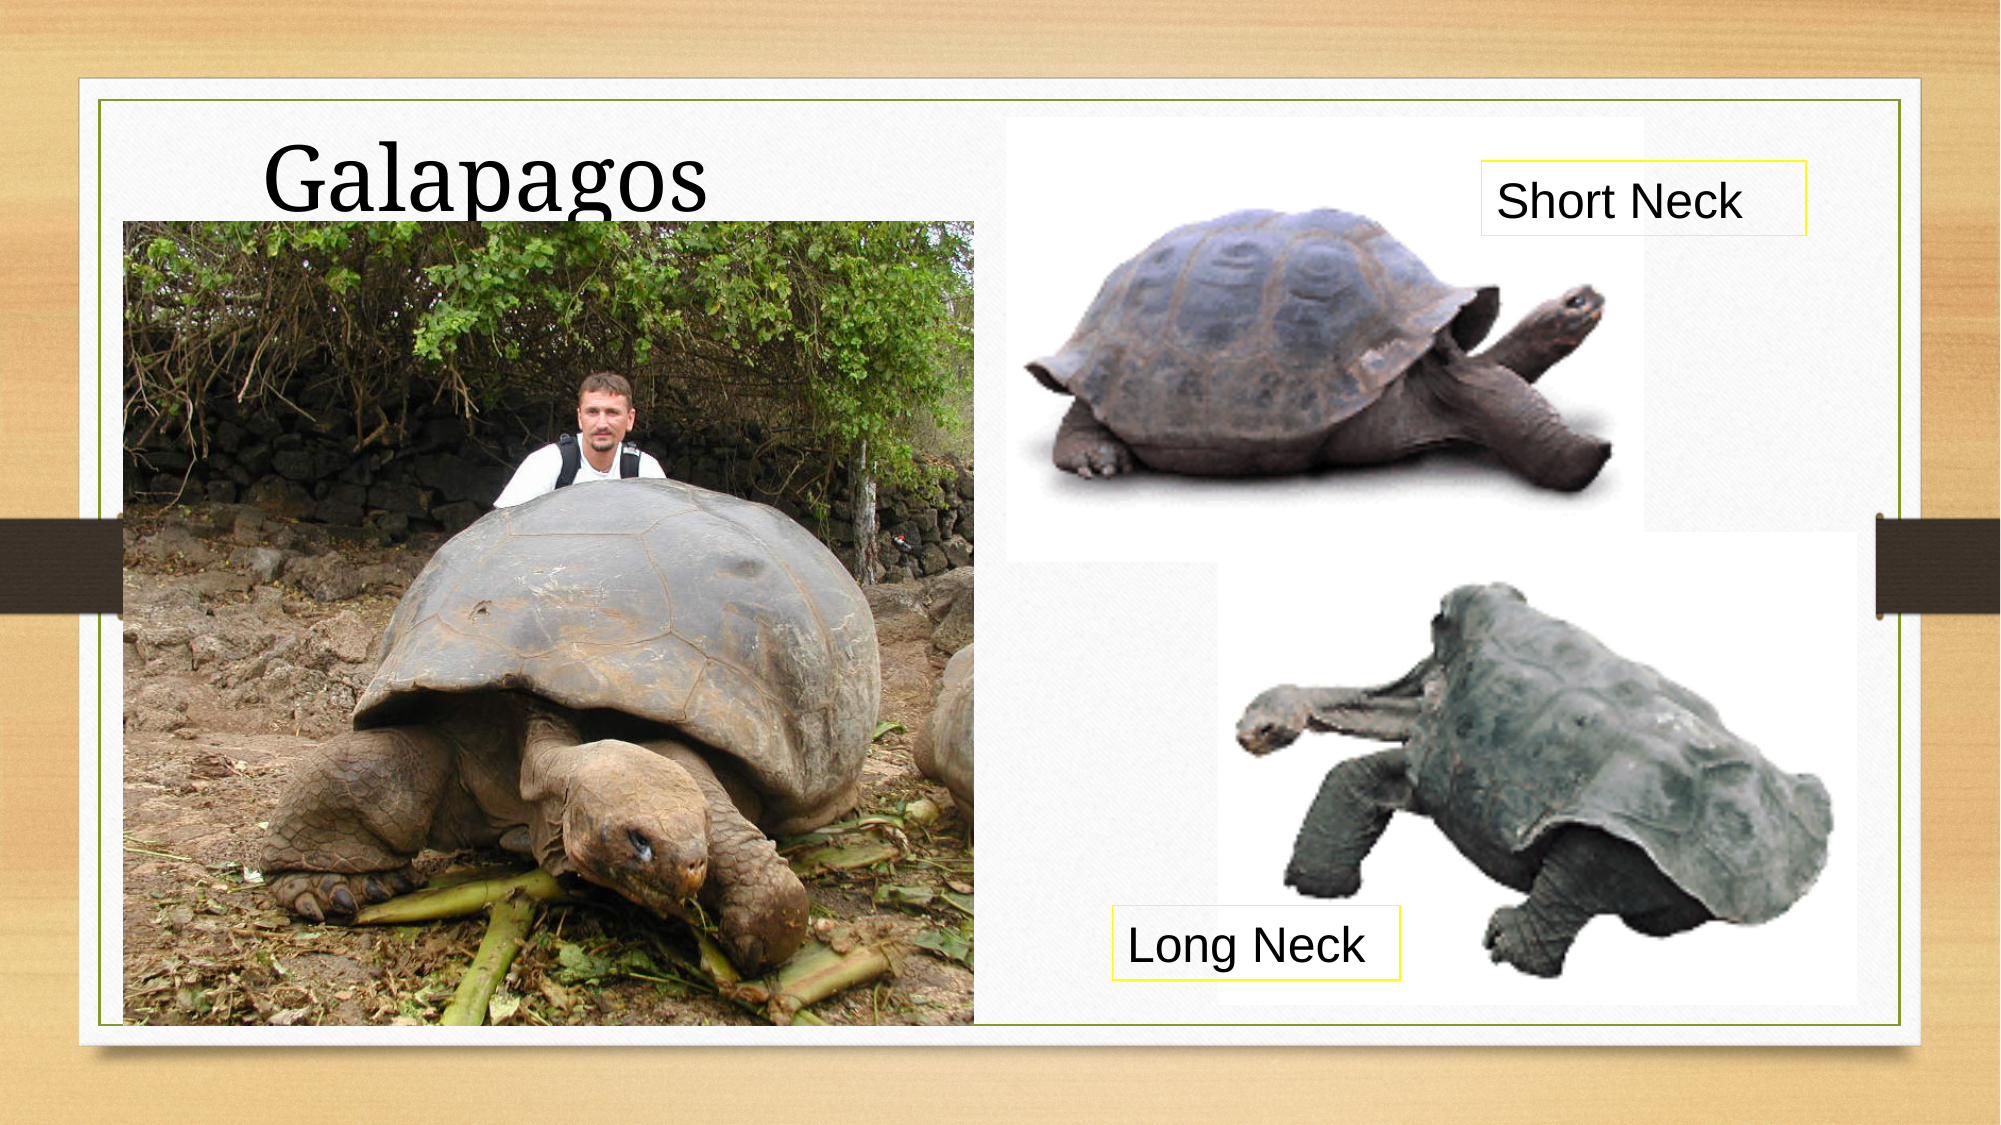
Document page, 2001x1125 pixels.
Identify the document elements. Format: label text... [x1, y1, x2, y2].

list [123, 221, 974, 1026]
text_box Short Neck [1644, 160, 1807, 236]
text_box Long Neck [1112, 905, 1218, 981]
picture [0, 0, 2001, 1125]
title Galapagos Turtles [0, 57, 1819, 293]
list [1005, 117, 1644, 563]
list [1218, 532, 1857, 1005]
